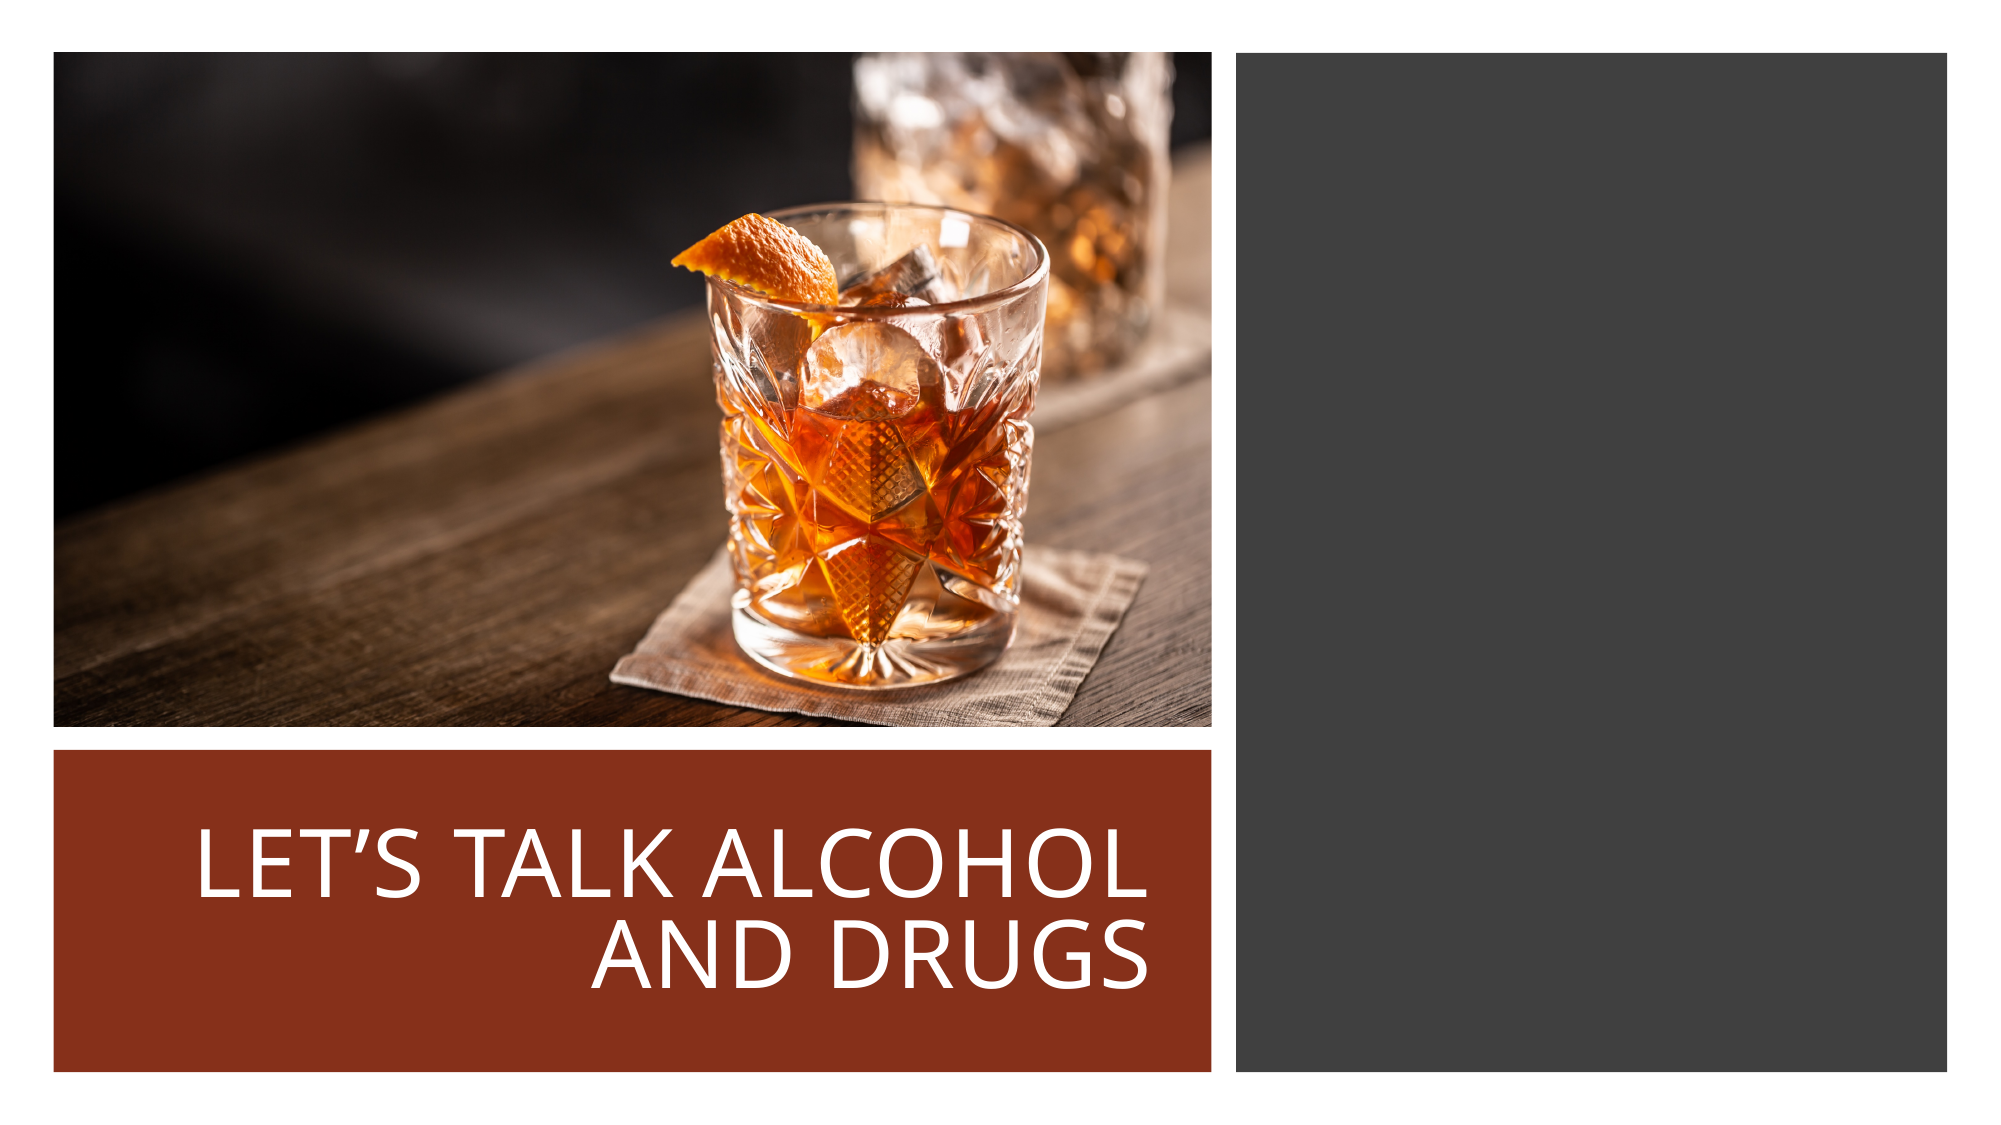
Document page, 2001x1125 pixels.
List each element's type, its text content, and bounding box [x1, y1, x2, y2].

text_box [52, 749, 1213, 1073]
text_box [1235, 51, 1948, 1074]
title Let’s talk alcohol and drugs [85, 782, 1168, 1049]
picture [53, 52, 1212, 727]
